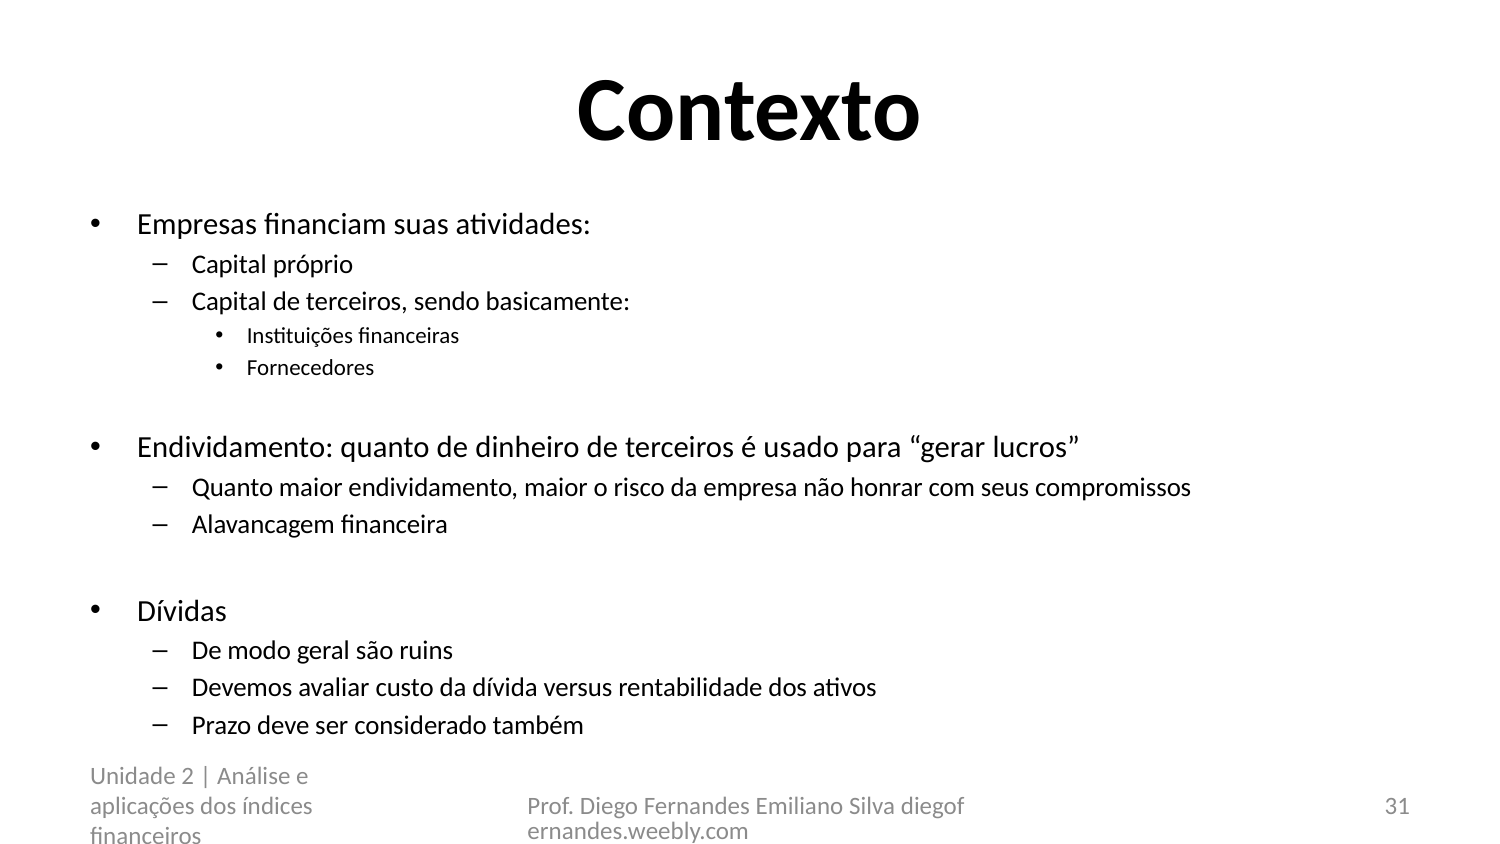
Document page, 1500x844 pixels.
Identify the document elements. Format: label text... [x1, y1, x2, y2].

footer Prof. Diego Fernandes Emiliano Silva diegofernandes.weebly.com [512, 782, 988, 827]
slide_number Unidade 2 | Análise e aplicações dos índices financeiros [75, 782, 425, 827]
list Empresas financiam suas atividades: Capital próprio Capital de terceiros, sendo basicamente: Instituições financeiras Fornecedores Endividamento: quanto de dinheiro de terceiros é usado para “gerar lucros” Quanto maior endividamento, maior o risco da empresa não honrar com seus compromissos Alavancagem financeira Dívidas De modo geral são ruins Devemos avaliar custo da dívida versus rentabilidade dos ativos Prazo deve ser considerado também [75, 196, 1425, 754]
slide_number 31 [1074, 782, 1425, 827]
title Contexto [75, 33, 1425, 175]
